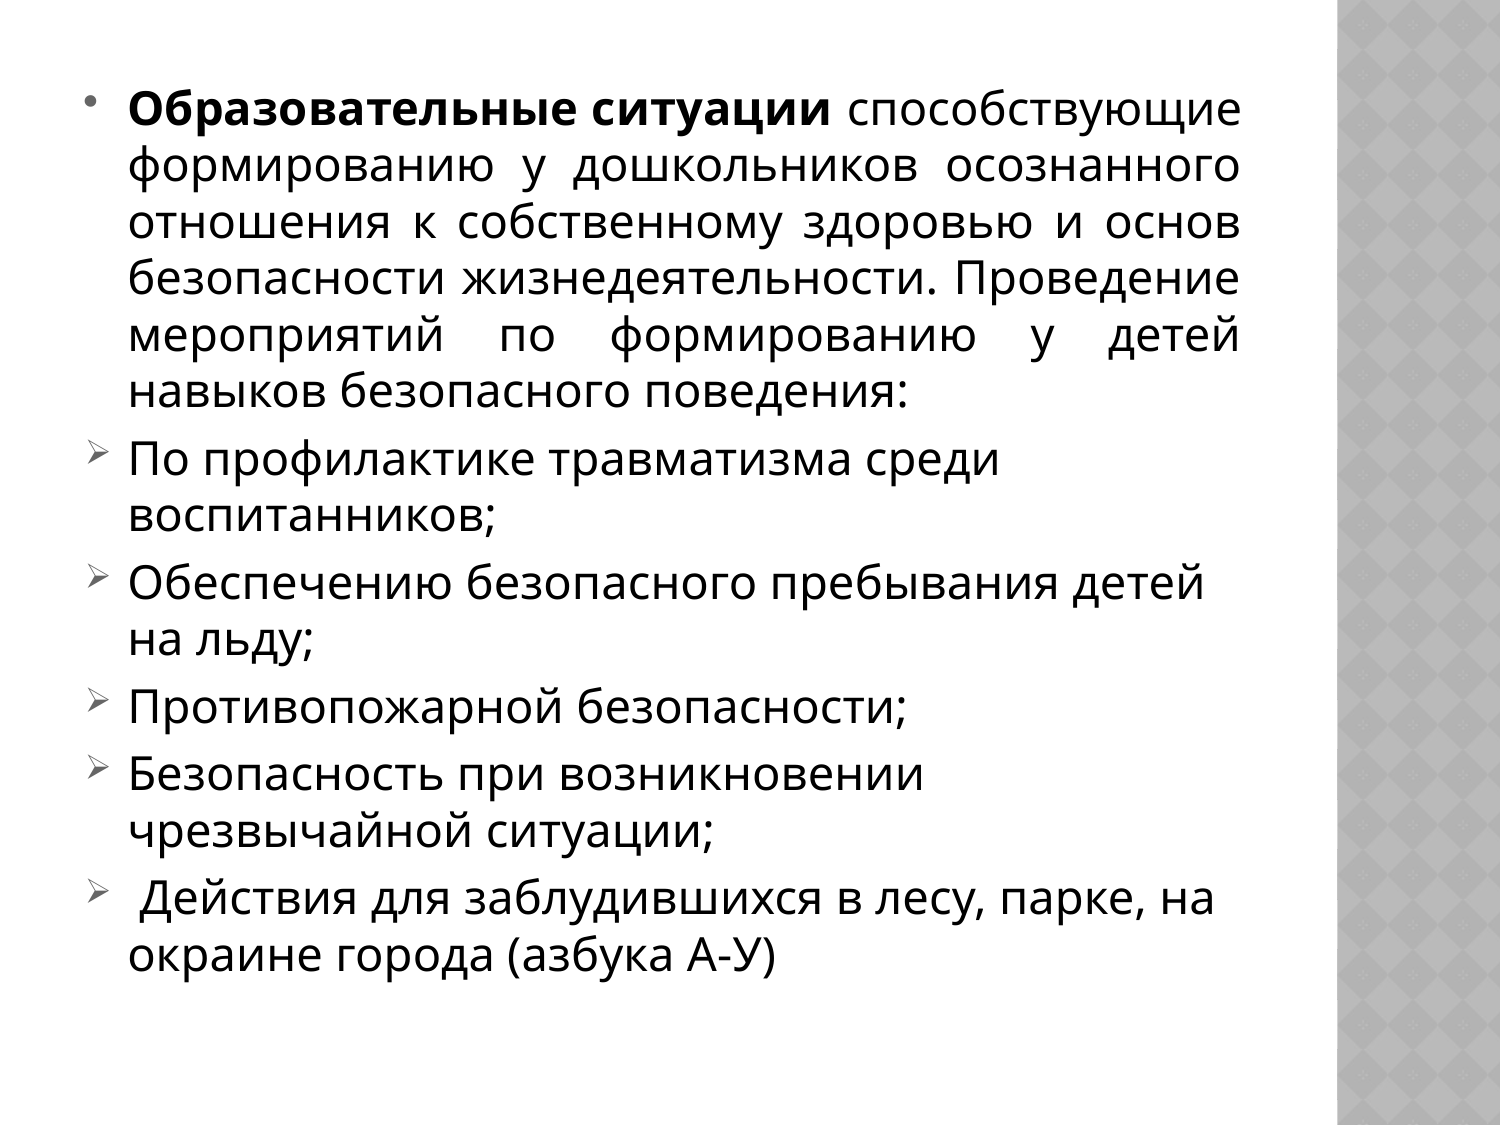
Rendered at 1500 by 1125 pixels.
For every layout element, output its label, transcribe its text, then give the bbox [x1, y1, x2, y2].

list Образовательные ситуации способствующие формированию у дошкольников осознанного отношения к собственному здоровью и основ безопасности жизнедеятельности. Проведение мероприятий по формированию у детей навыков безопасного поведения: По профилактике травматизма среди воспитанников; Обеспечению безопасного пребывания детей на льду; Противопожарной безопасности; Безопасность при возникновении чрезвычайной ситуации; Действия для заблудившихся в лесу, парке, на окраине города (азбука А-У) [70, 70, 1258, 1020]
